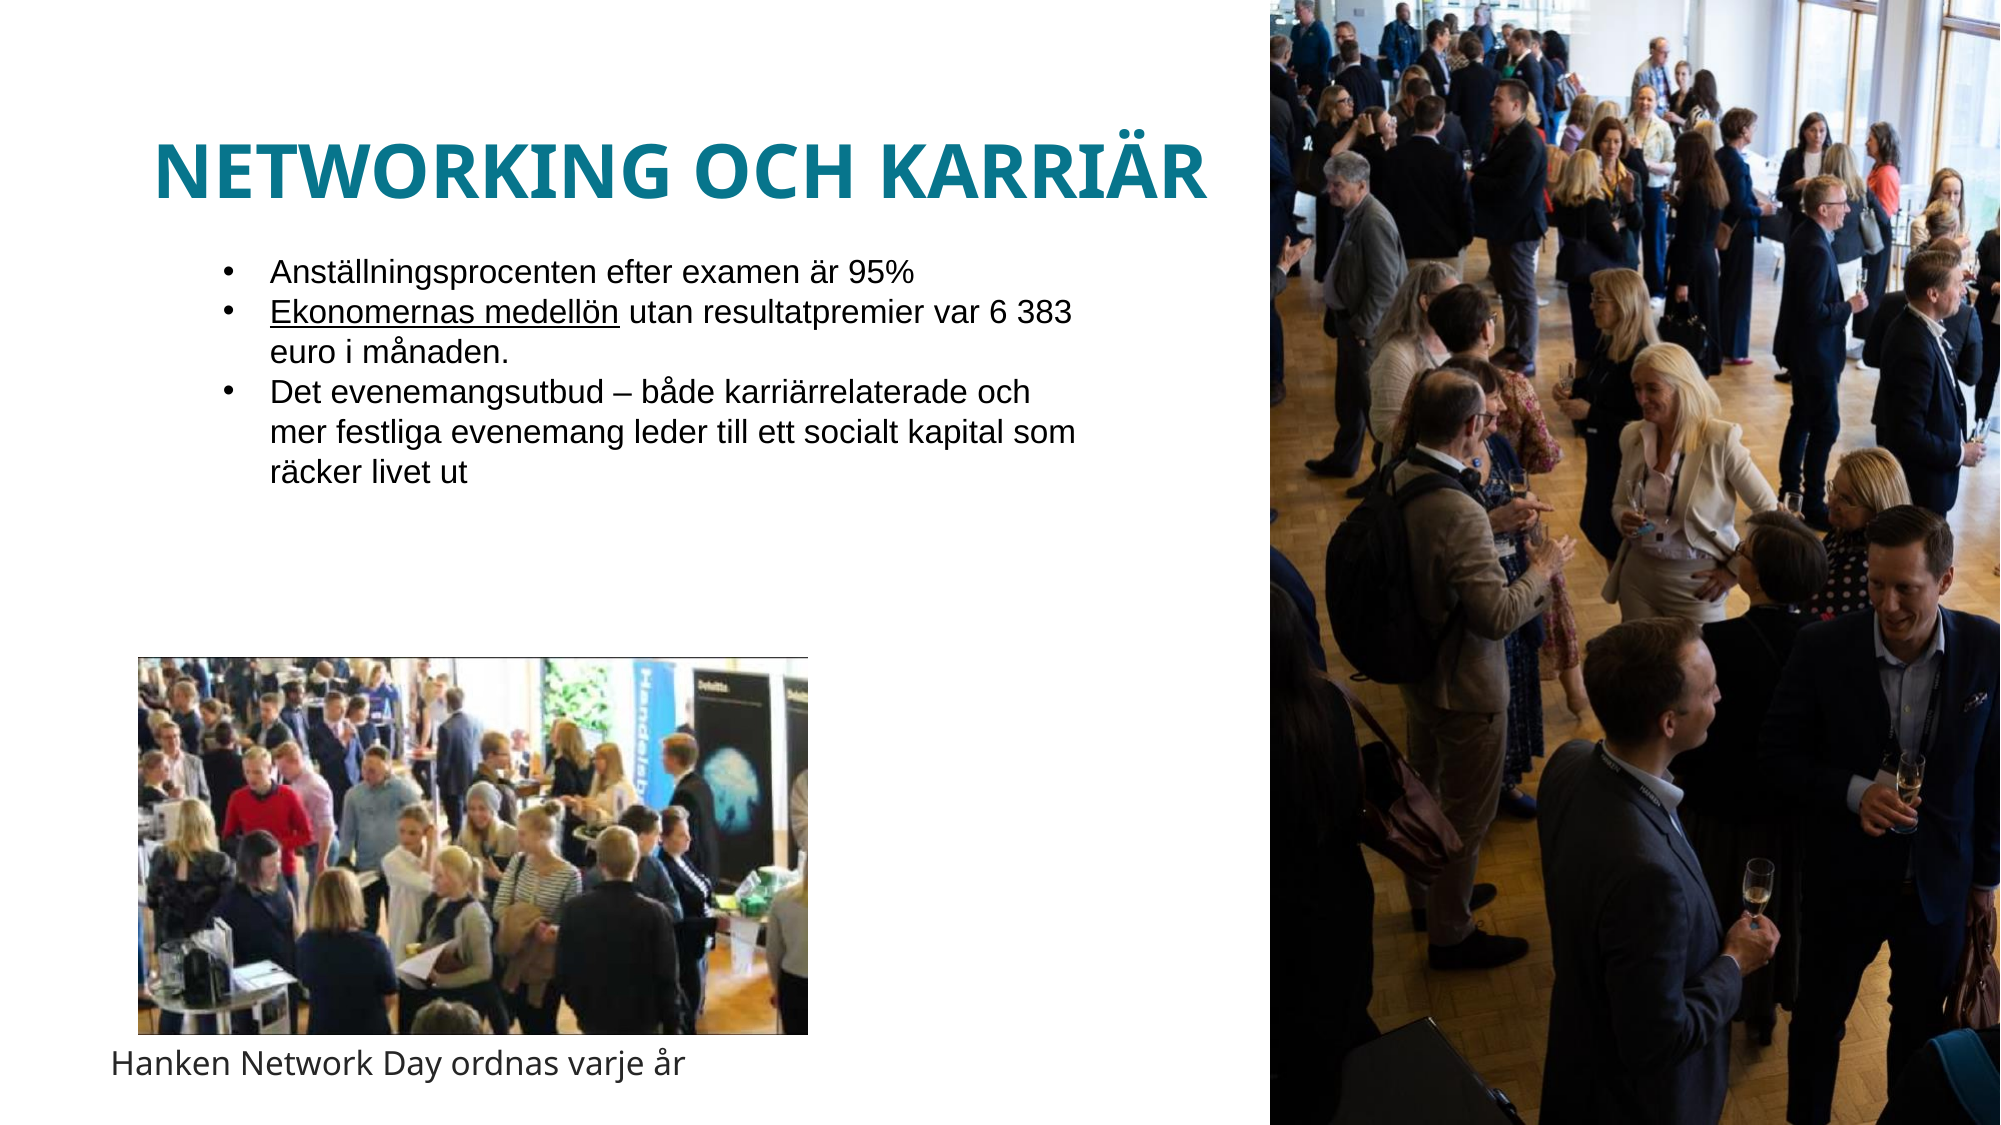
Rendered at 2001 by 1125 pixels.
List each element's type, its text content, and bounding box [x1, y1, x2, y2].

picture [1270, 0, 2000, 1125]
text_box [136, 655, 809, 1036]
text_box Hanken Network Day ordnas varje år [95, 1035, 702, 1090]
subtitle Anställningsprocenten efter examen är 95% Ekonomernas medellön utan resultatpremier var 6 383 euro i månaden. Det evenemangsutbud – både karriärrelaterade och mer festliga evenemang leder till ett socialt kapital som räcker livet ut [208, 244, 1113, 1036]
title NETWORKING OCH KARRIÄR [137, 126, 1270, 244]
